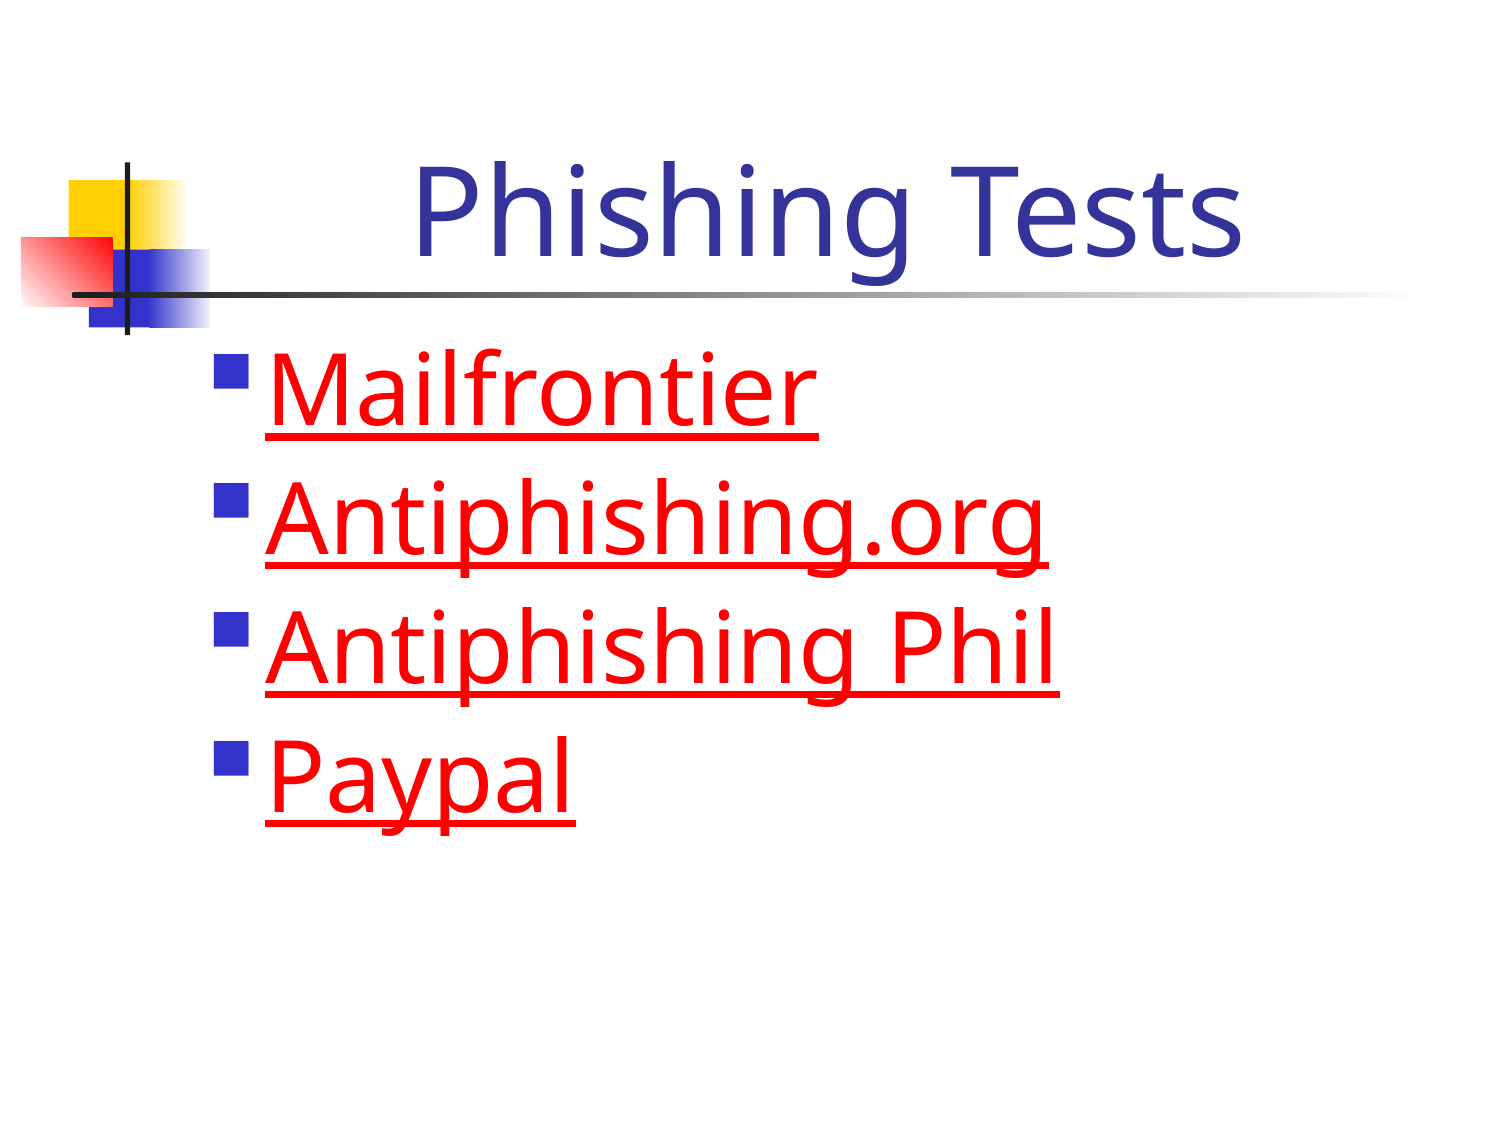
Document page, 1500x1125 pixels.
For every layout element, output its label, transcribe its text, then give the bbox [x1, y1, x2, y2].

title Phishing Tests [188, 101, 1468, 289]
list Mailfrontier Antiphishing.org Antiphishing Phil Paypal [193, 330, 1470, 1007]
